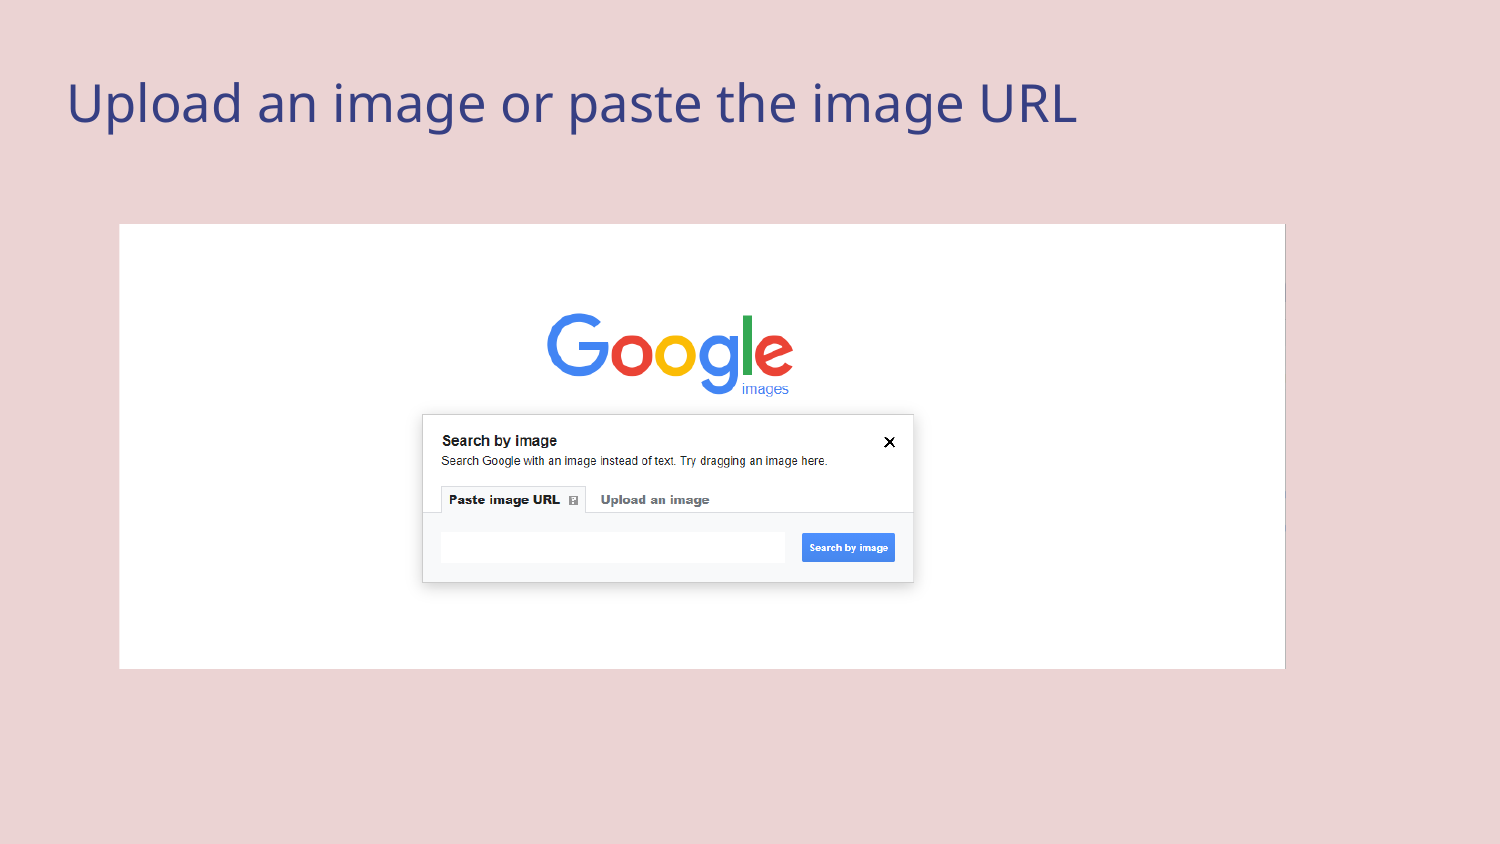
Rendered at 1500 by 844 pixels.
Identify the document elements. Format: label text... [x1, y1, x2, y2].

title Upload an image or paste the image URL [51, 55, 1168, 150]
picture [119, 224, 1287, 669]
